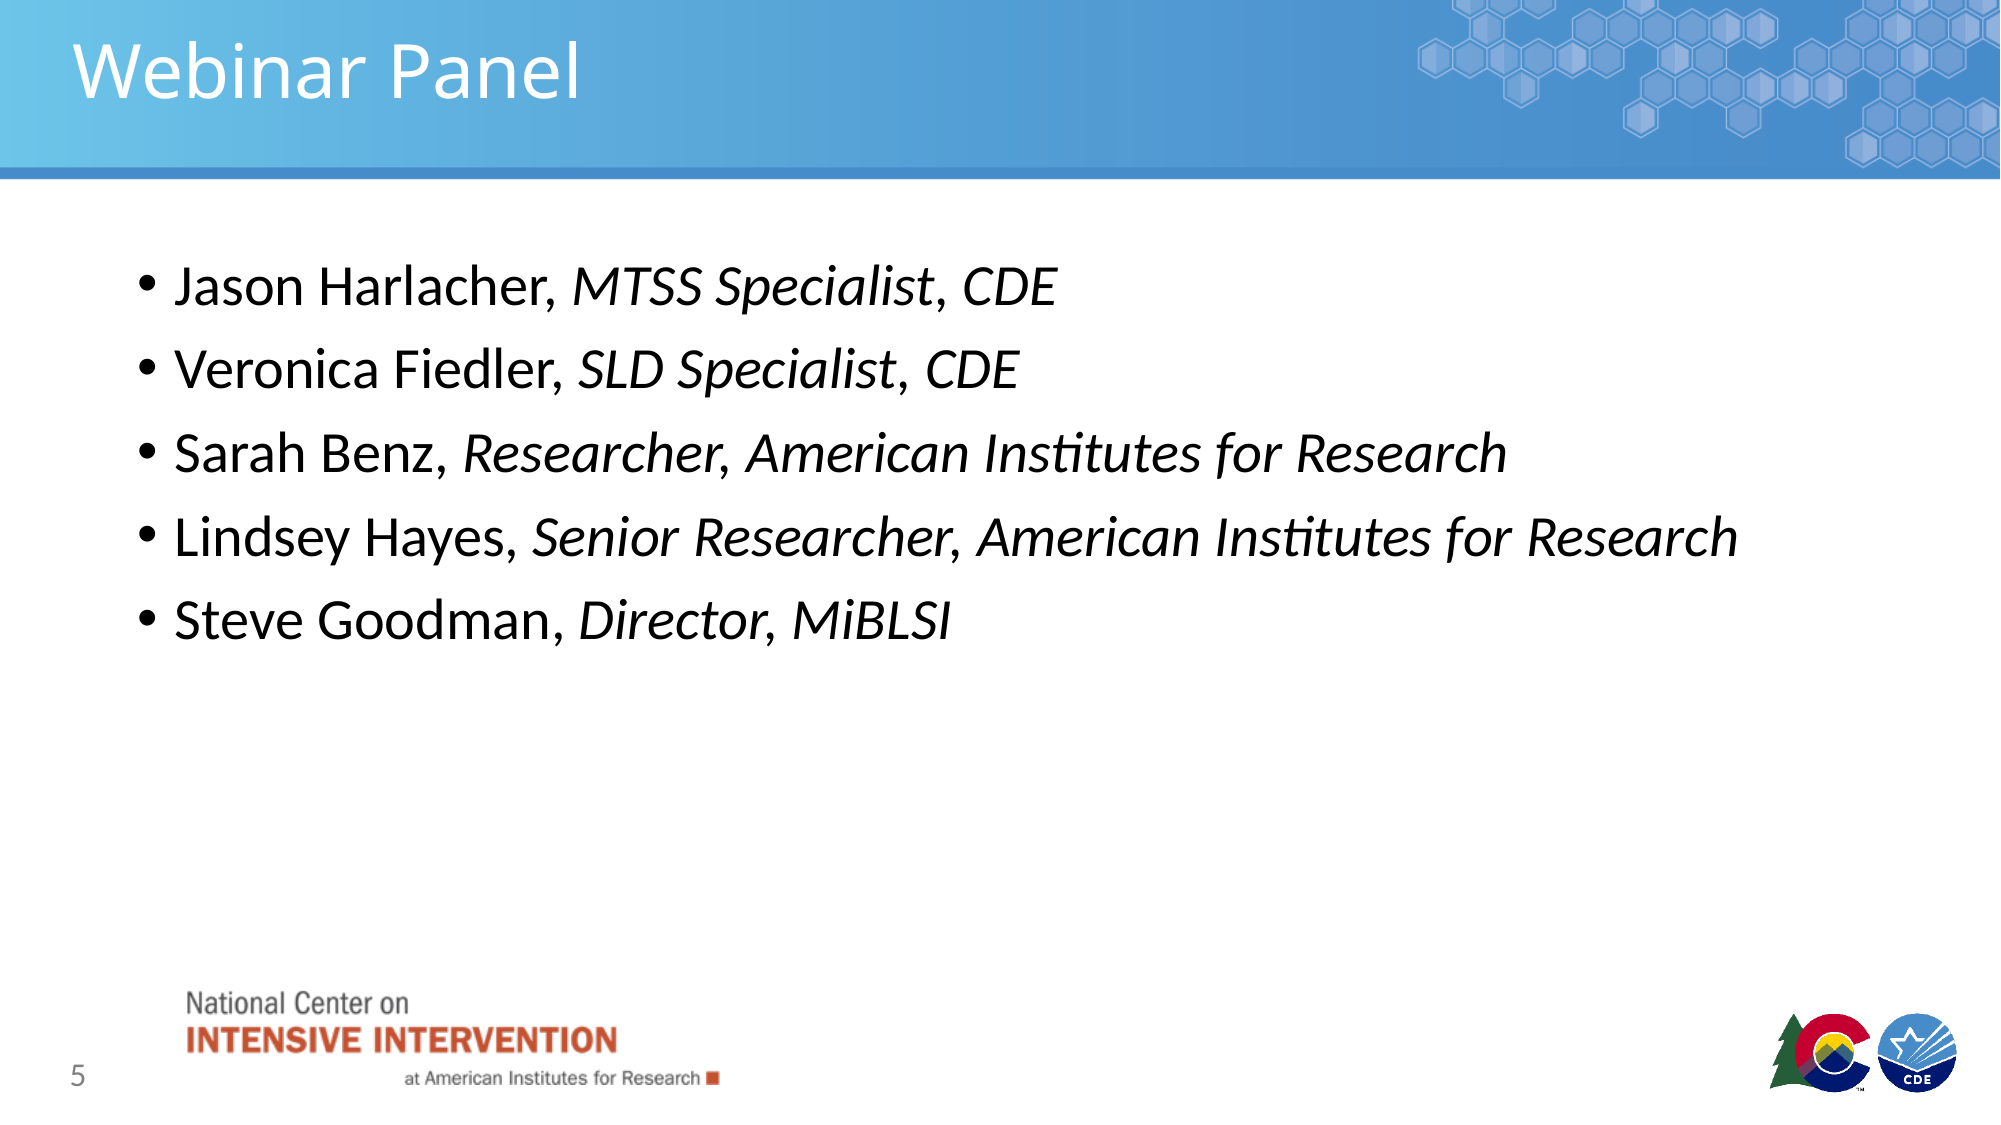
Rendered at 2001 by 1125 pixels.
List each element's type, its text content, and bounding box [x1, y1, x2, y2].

list Jason Harlacher, MTSS Specialist, CDE Veronica Fiedler, SLD Specialist, CDE Sarah Benz, Researcher, American Institutes for Research Lindsey Hayes, Senior Researcher, American Institutes for Research Steve Goodman, Director, MiBLSI [137, 254, 1863, 969]
picture [187, 990, 720, 1085]
slide_number 5 [54, 1042, 505, 1103]
title Webinar Panel [72, 33, 1632, 182]
picture [0, 0, 2000, 180]
picture [1768, 1012, 1957, 1093]
